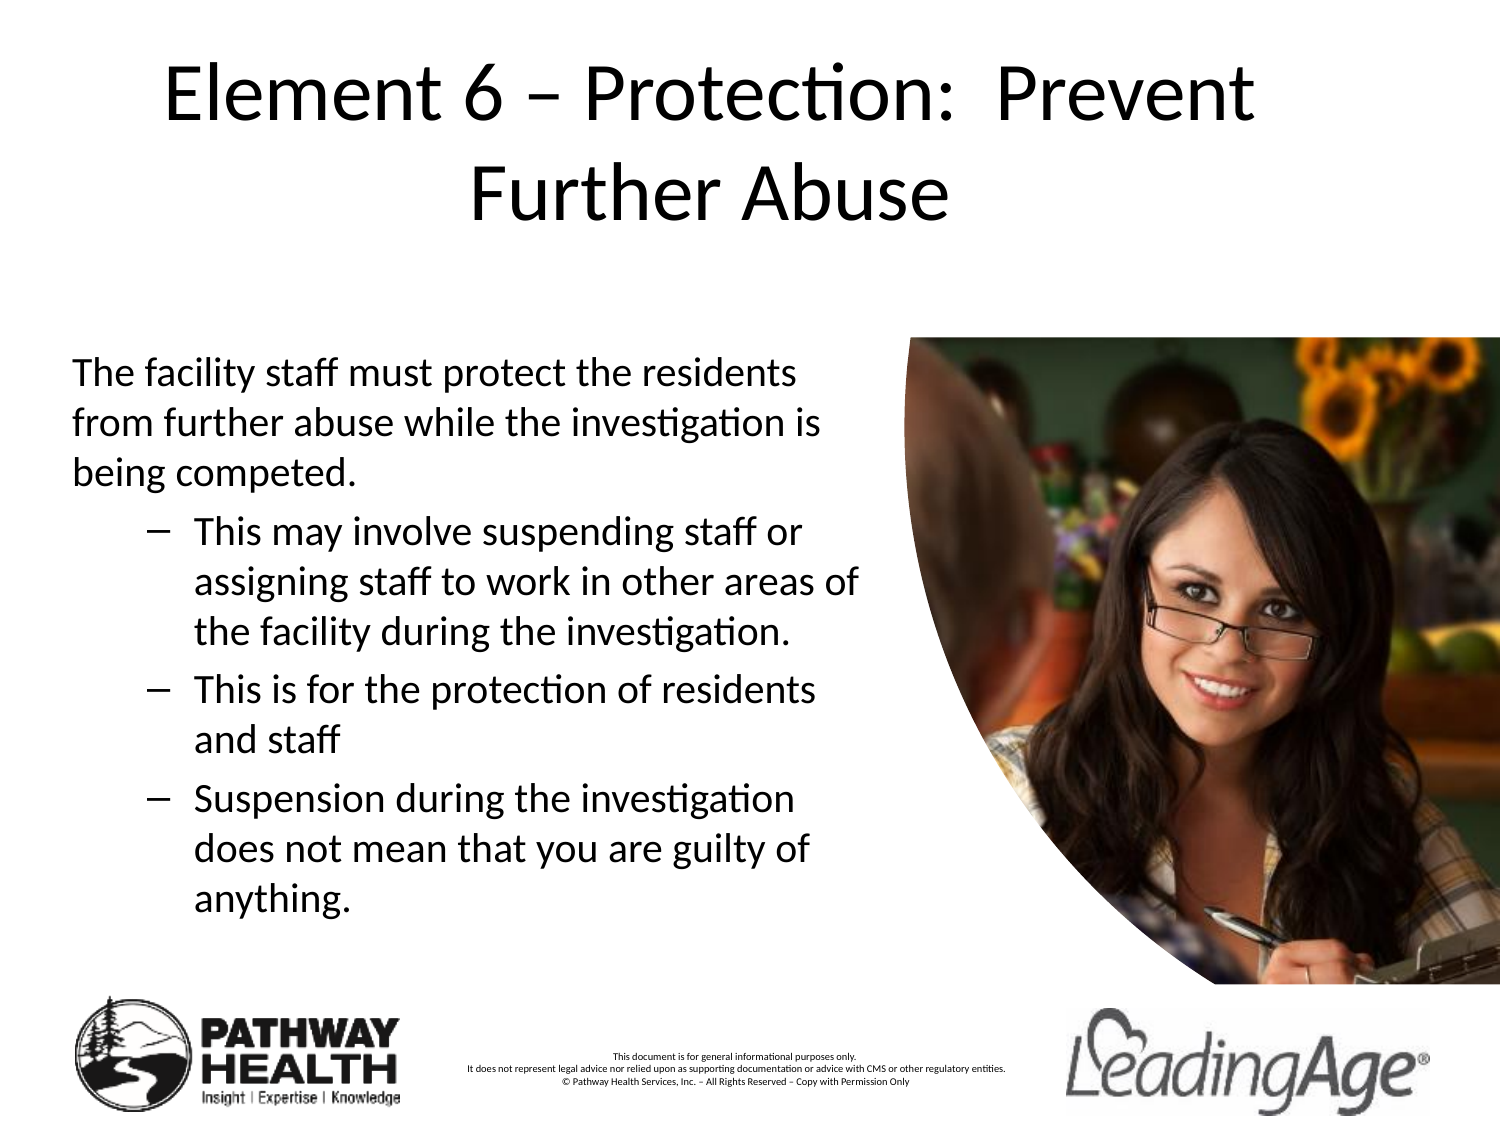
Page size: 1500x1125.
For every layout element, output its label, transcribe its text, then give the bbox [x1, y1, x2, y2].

list The facility staff must protect the residents from further abuse while the investigation is being competed. This may involve suspending staff or assigning staff to work in other areas of the facility during the investigation. This is for the protection of residents and staff Suspension during the investigation does not mean that you are guilty of anything. [57, 337, 888, 950]
picture [904, 337, 1500, 985]
picture [1066, 1008, 1430, 1116]
title Element 6 – Protection: Prevent Further Abuse [57, 33, 1364, 242]
picture [75, 995, 400, 1112]
